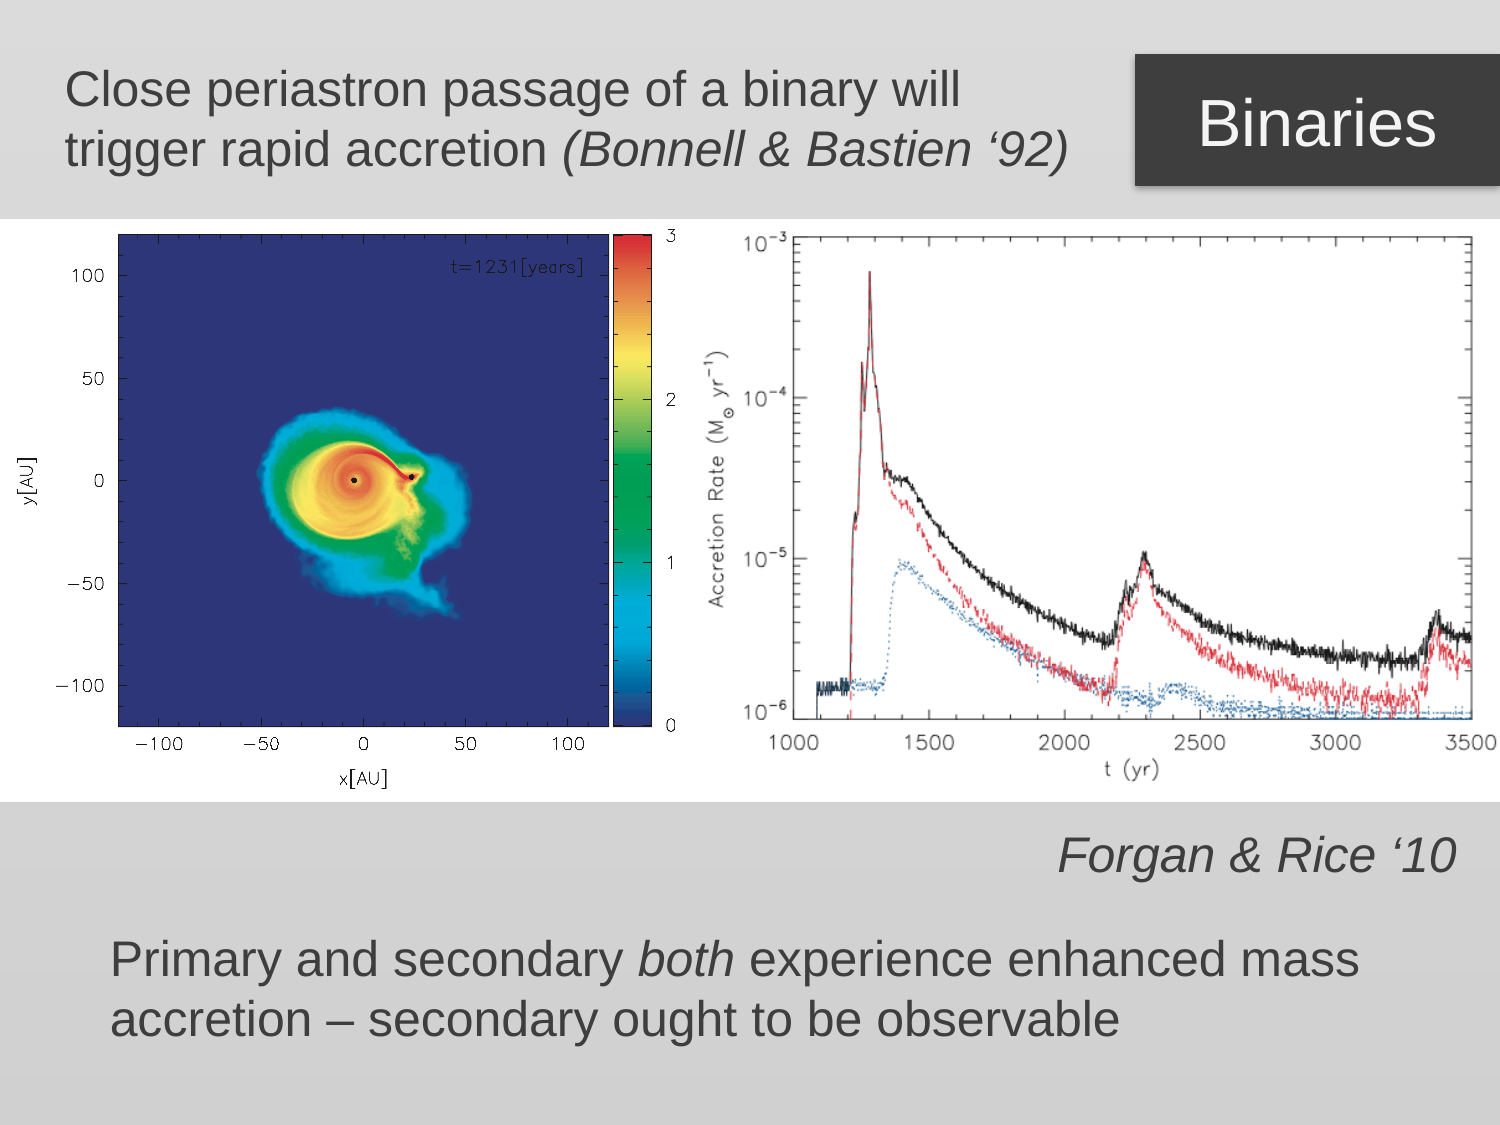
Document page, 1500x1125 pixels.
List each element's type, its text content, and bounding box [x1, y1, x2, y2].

picture [0, 219, 1500, 802]
text_box Forgan & Rice ‘10 [1042, 814, 1473, 890]
text_box Primary and secondary both experience enhanced mass accretion – secondary ought to be observable [95, 919, 1376, 1054]
text_box Close periastron passage of a binary will trigger rapid accretion (Bonnell & Bastien ‘92) [49, 48, 1085, 184]
text_box Binaries [1135, 54, 1500, 186]
